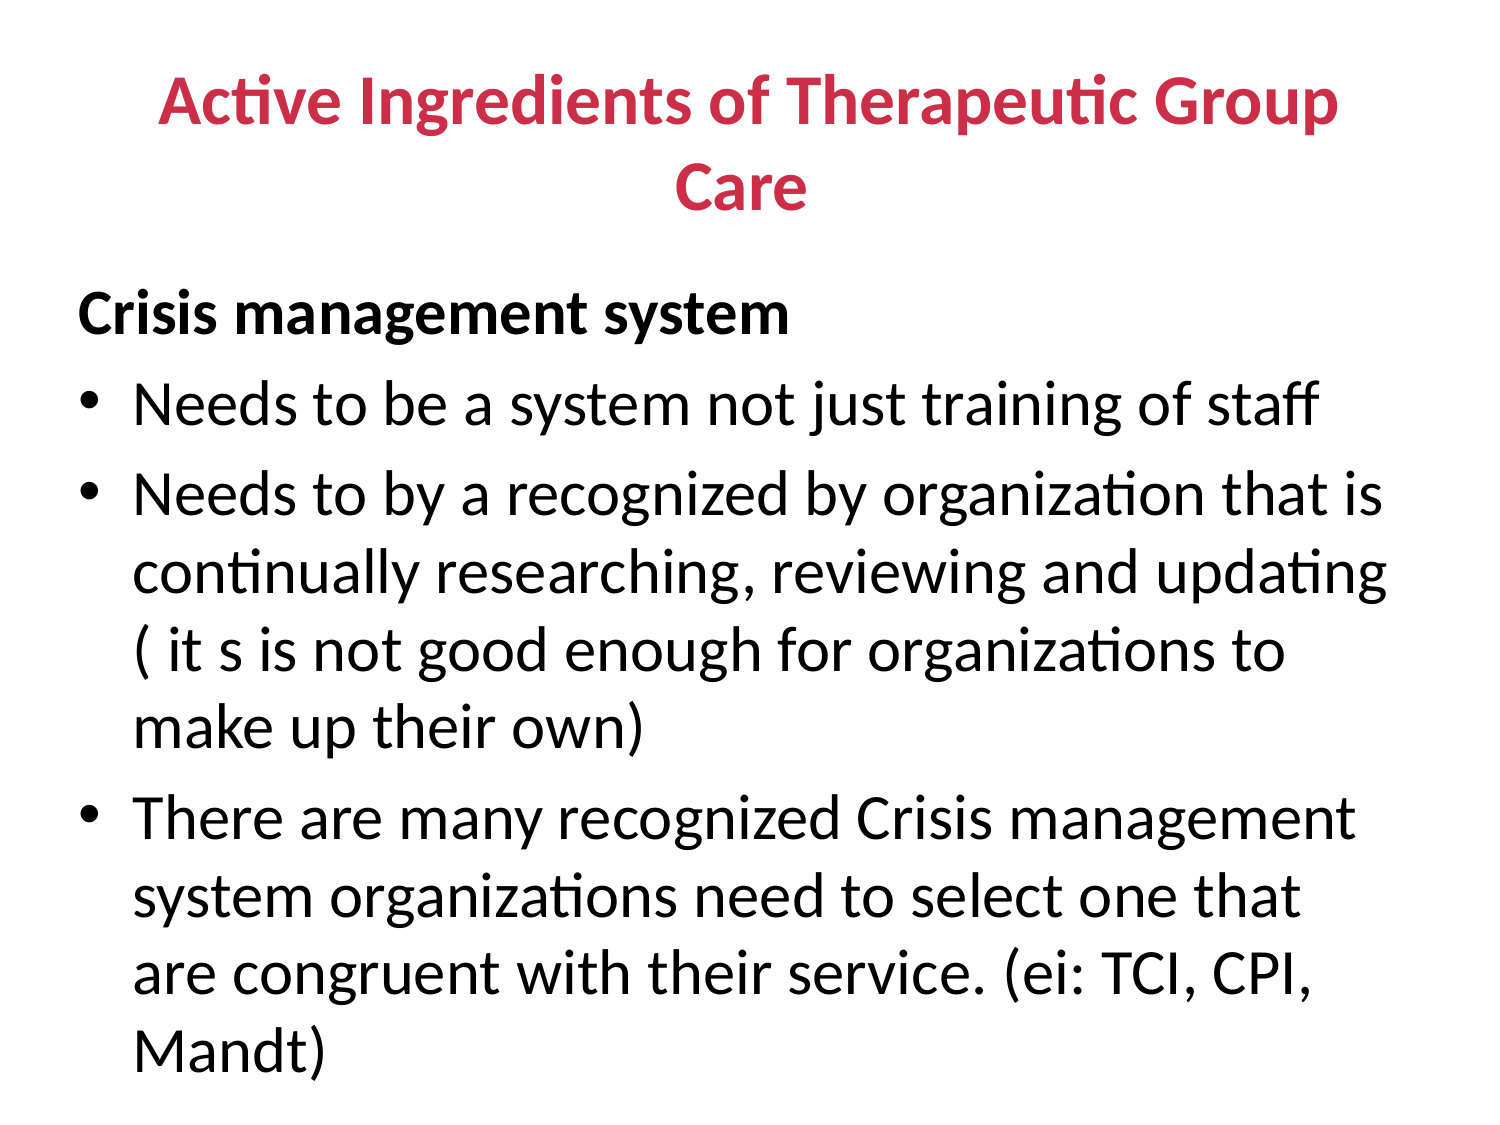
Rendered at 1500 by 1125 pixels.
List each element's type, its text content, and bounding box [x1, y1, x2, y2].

list Crisis management system Needs to be a system not just training of staff Needs to by a recognized by organization that is continually researching, reviewing and updating ( it s is not good enough for organizations to make up their own) There are many recognized Crisis management system organizations need to select one that are congruent with their service. (ei: TCI, CPI, Mandt) [63, 262, 1414, 1094]
title Active Ingredients of Therapeutic Group Care [75, 45, 1425, 233]
